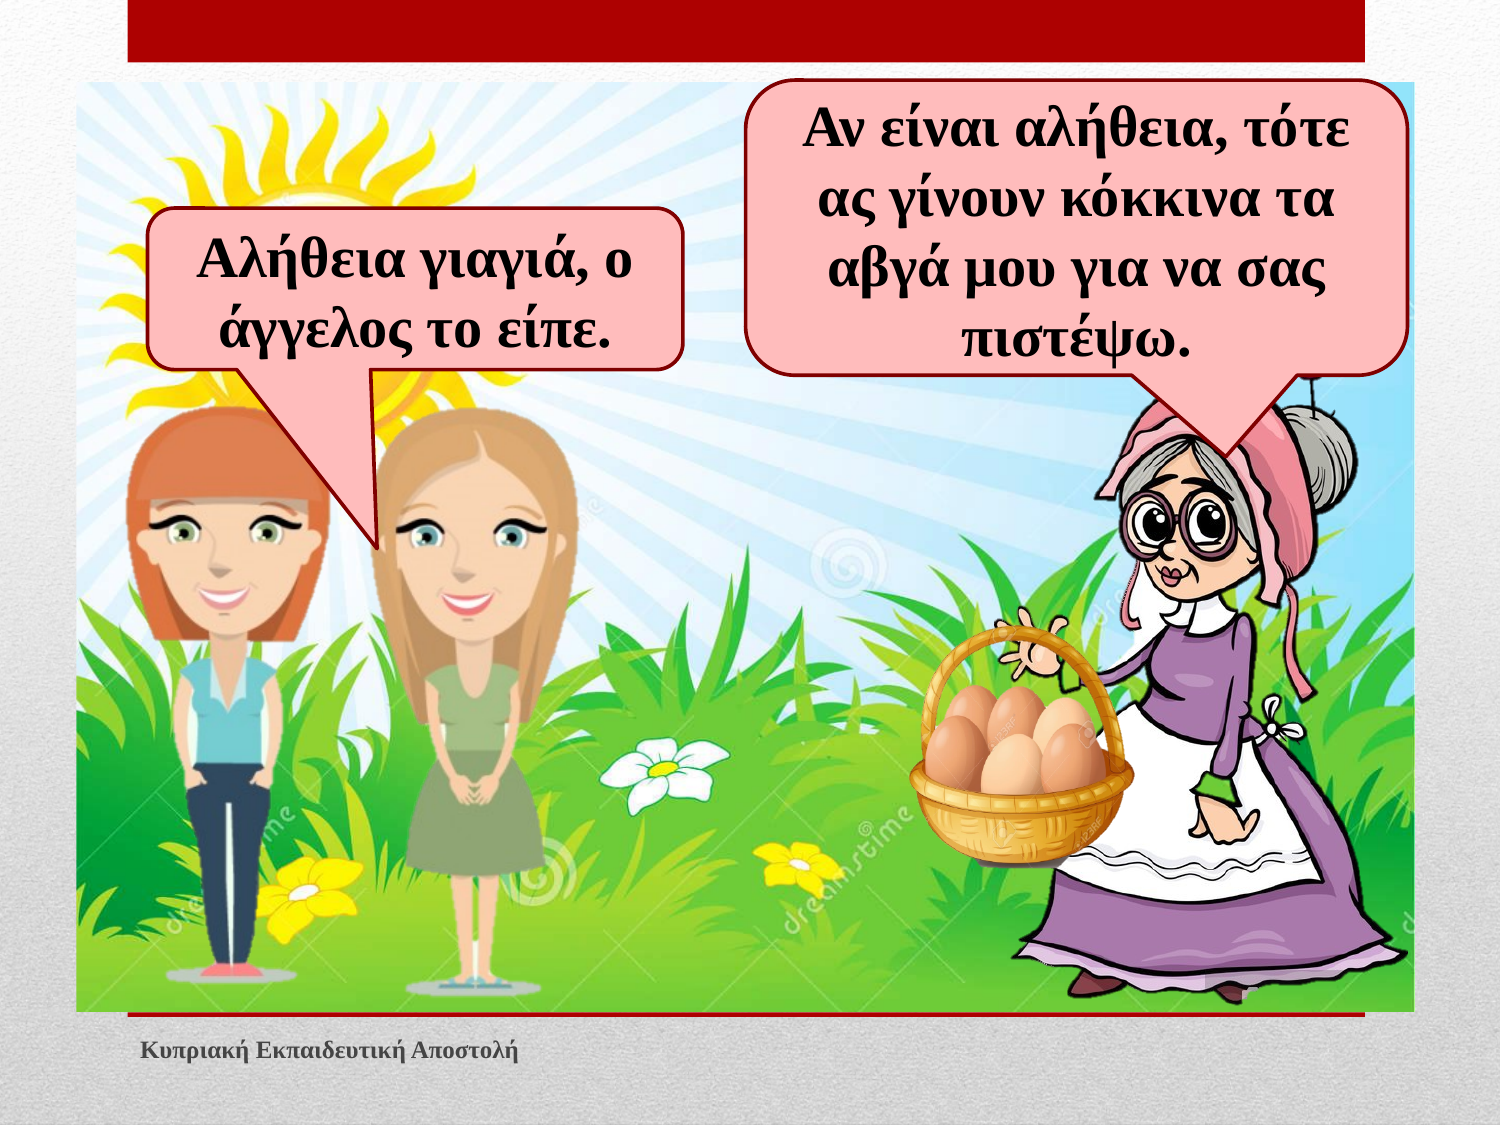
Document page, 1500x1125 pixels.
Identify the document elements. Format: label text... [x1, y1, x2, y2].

picture [75, 81, 1416, 1017]
footer Κυπριακή Εκπαιδευτική Αποστολή [125, 1023, 925, 1079]
